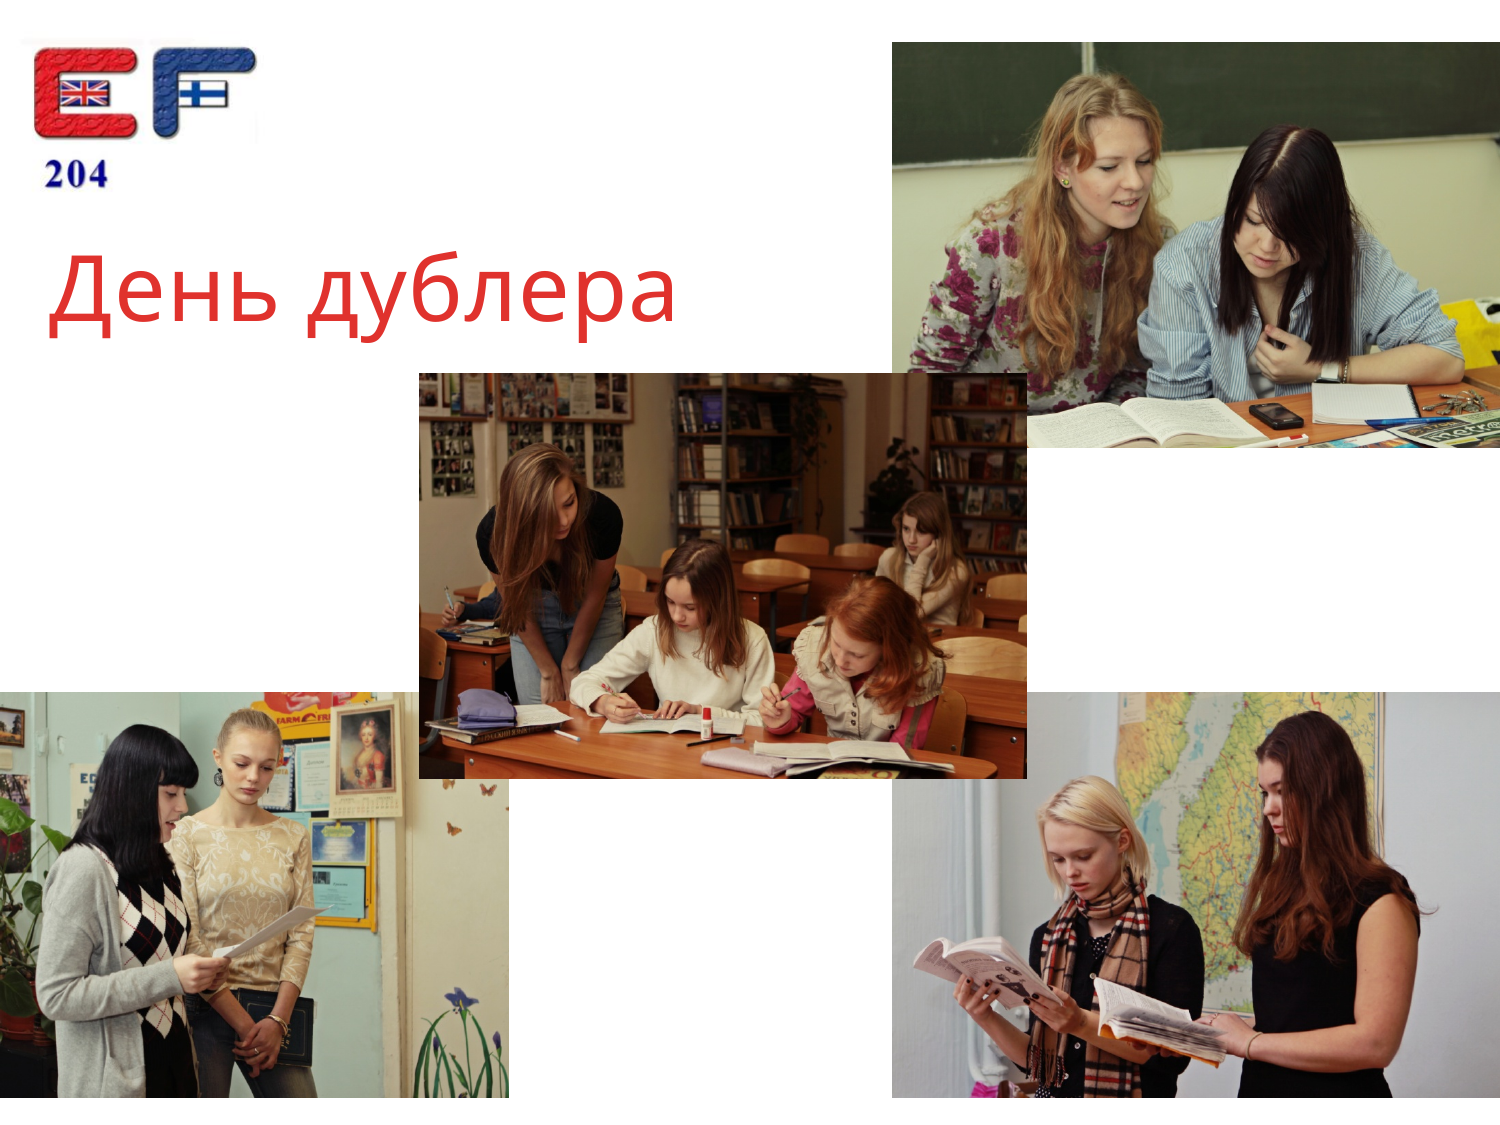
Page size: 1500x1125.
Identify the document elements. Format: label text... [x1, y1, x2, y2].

picture [0, 0, 294, 221]
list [892, 692, 1500, 1098]
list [0, 692, 509, 1098]
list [418, 373, 1027, 779]
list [892, 42, 1500, 448]
text_box День дублера [35, 222, 832, 348]
